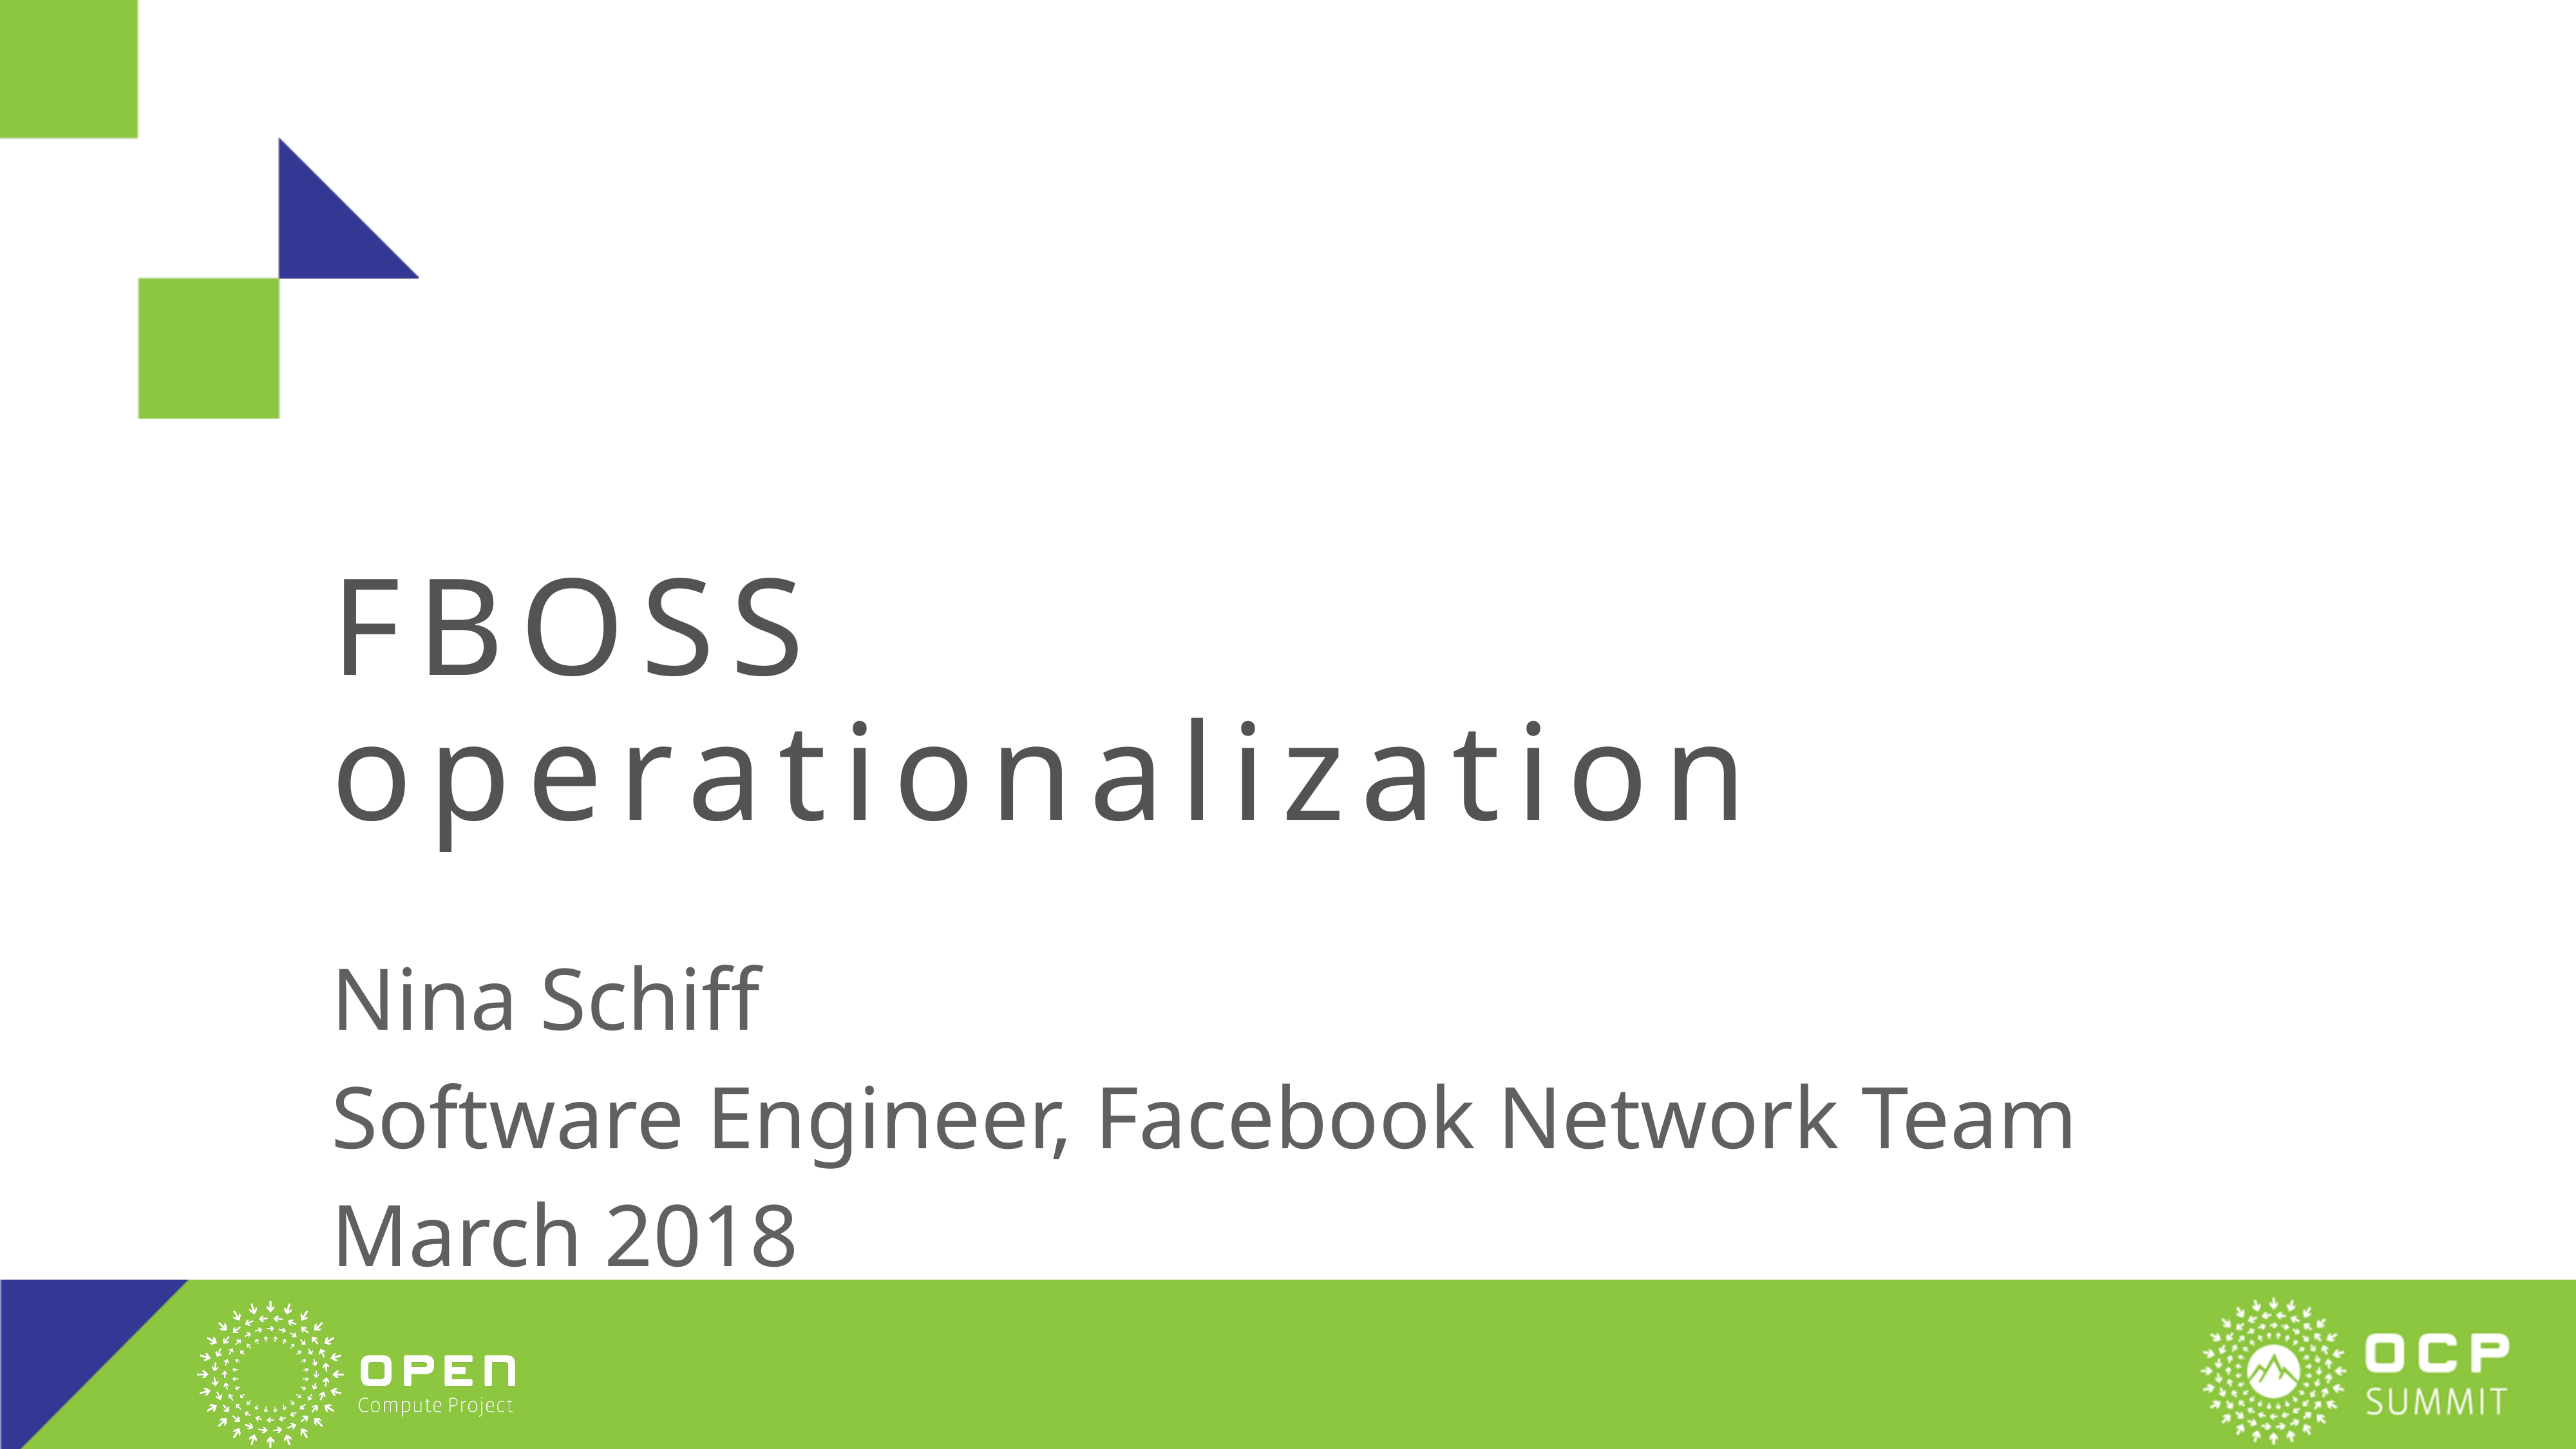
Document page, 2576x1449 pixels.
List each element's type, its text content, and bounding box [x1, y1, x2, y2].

picture [0, 1280, 2576, 1449]
picture [0, 0, 419, 419]
title FBOSS operationalization [321, 353, 2255, 860]
list Nina Schiff Software Engineer, Facebook Network Team March 2018 [321, 946, 2255, 1298]
